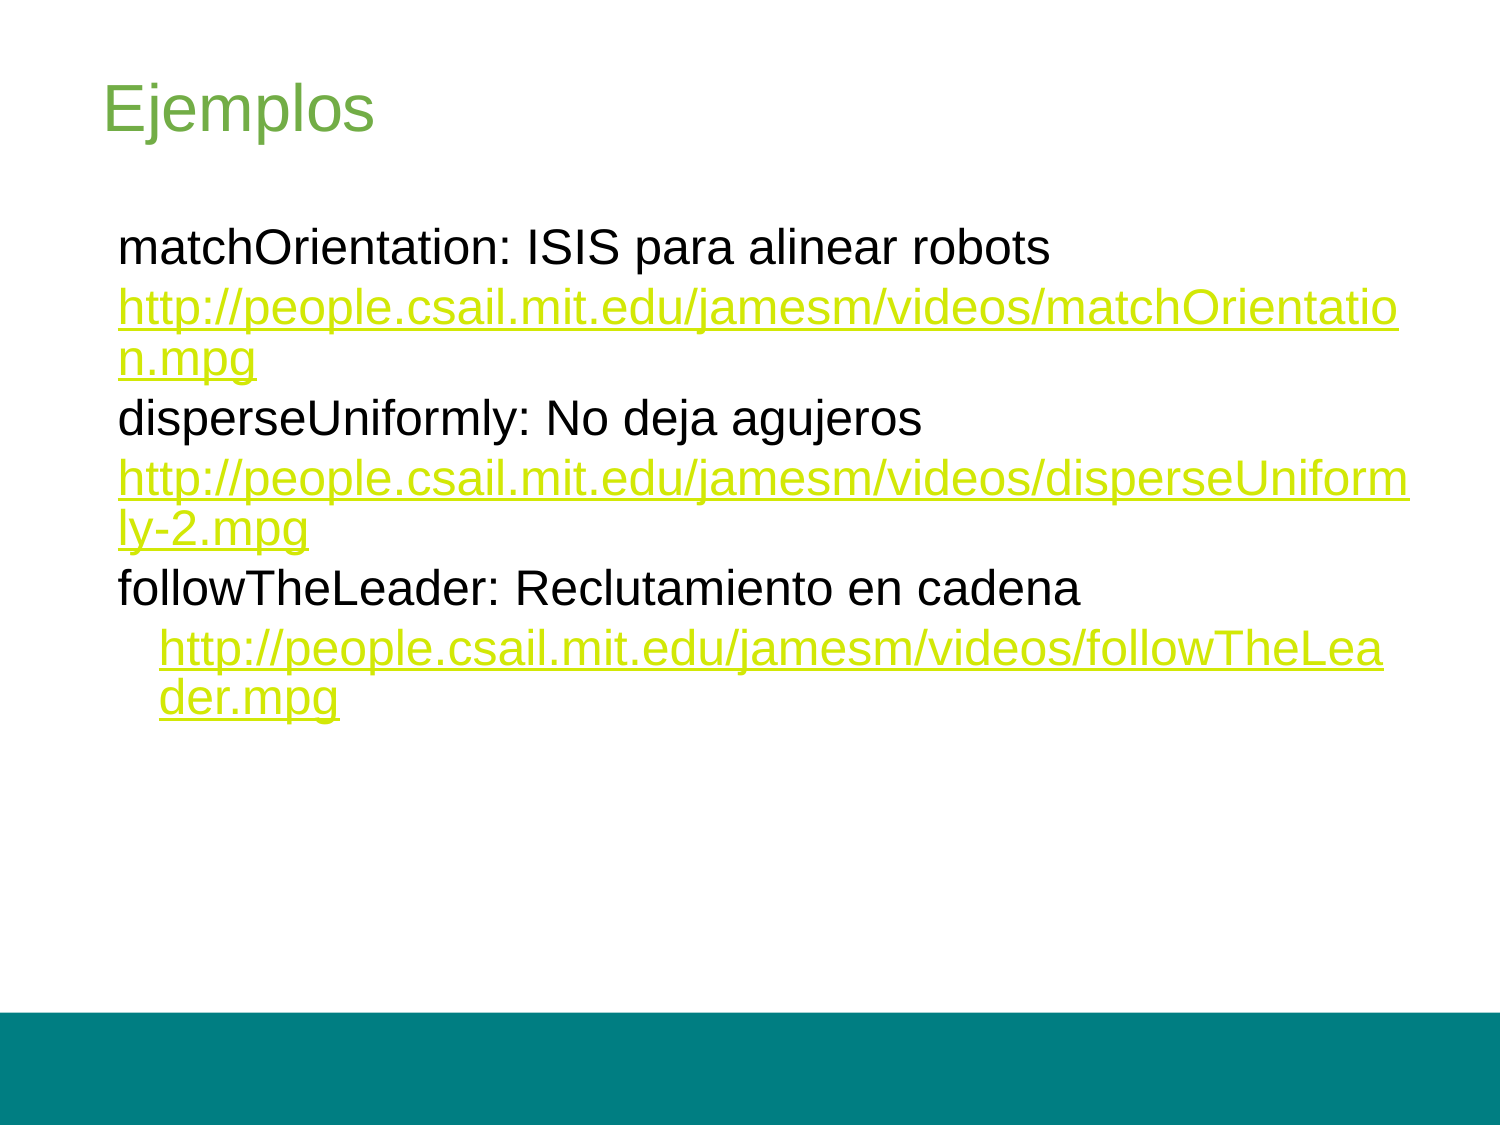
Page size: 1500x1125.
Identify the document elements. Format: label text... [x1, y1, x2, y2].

title Ejemplos [87, 50, 1425, 175]
list matchOrientation: ISIS para alinear robots http://people.csail.mit.edu/jamesm/videos/matchOrientation.mpg disperseUniformly: No deja agujeros http://people.csail.mit.edu/jamesm/videos/disperseUniformly-2.mpg followTheLeader: Reclutamiento en cadena http://people.csail.mit.edu/jamesm/videos/followTheLeader.mpg [87, 200, 1425, 914]
